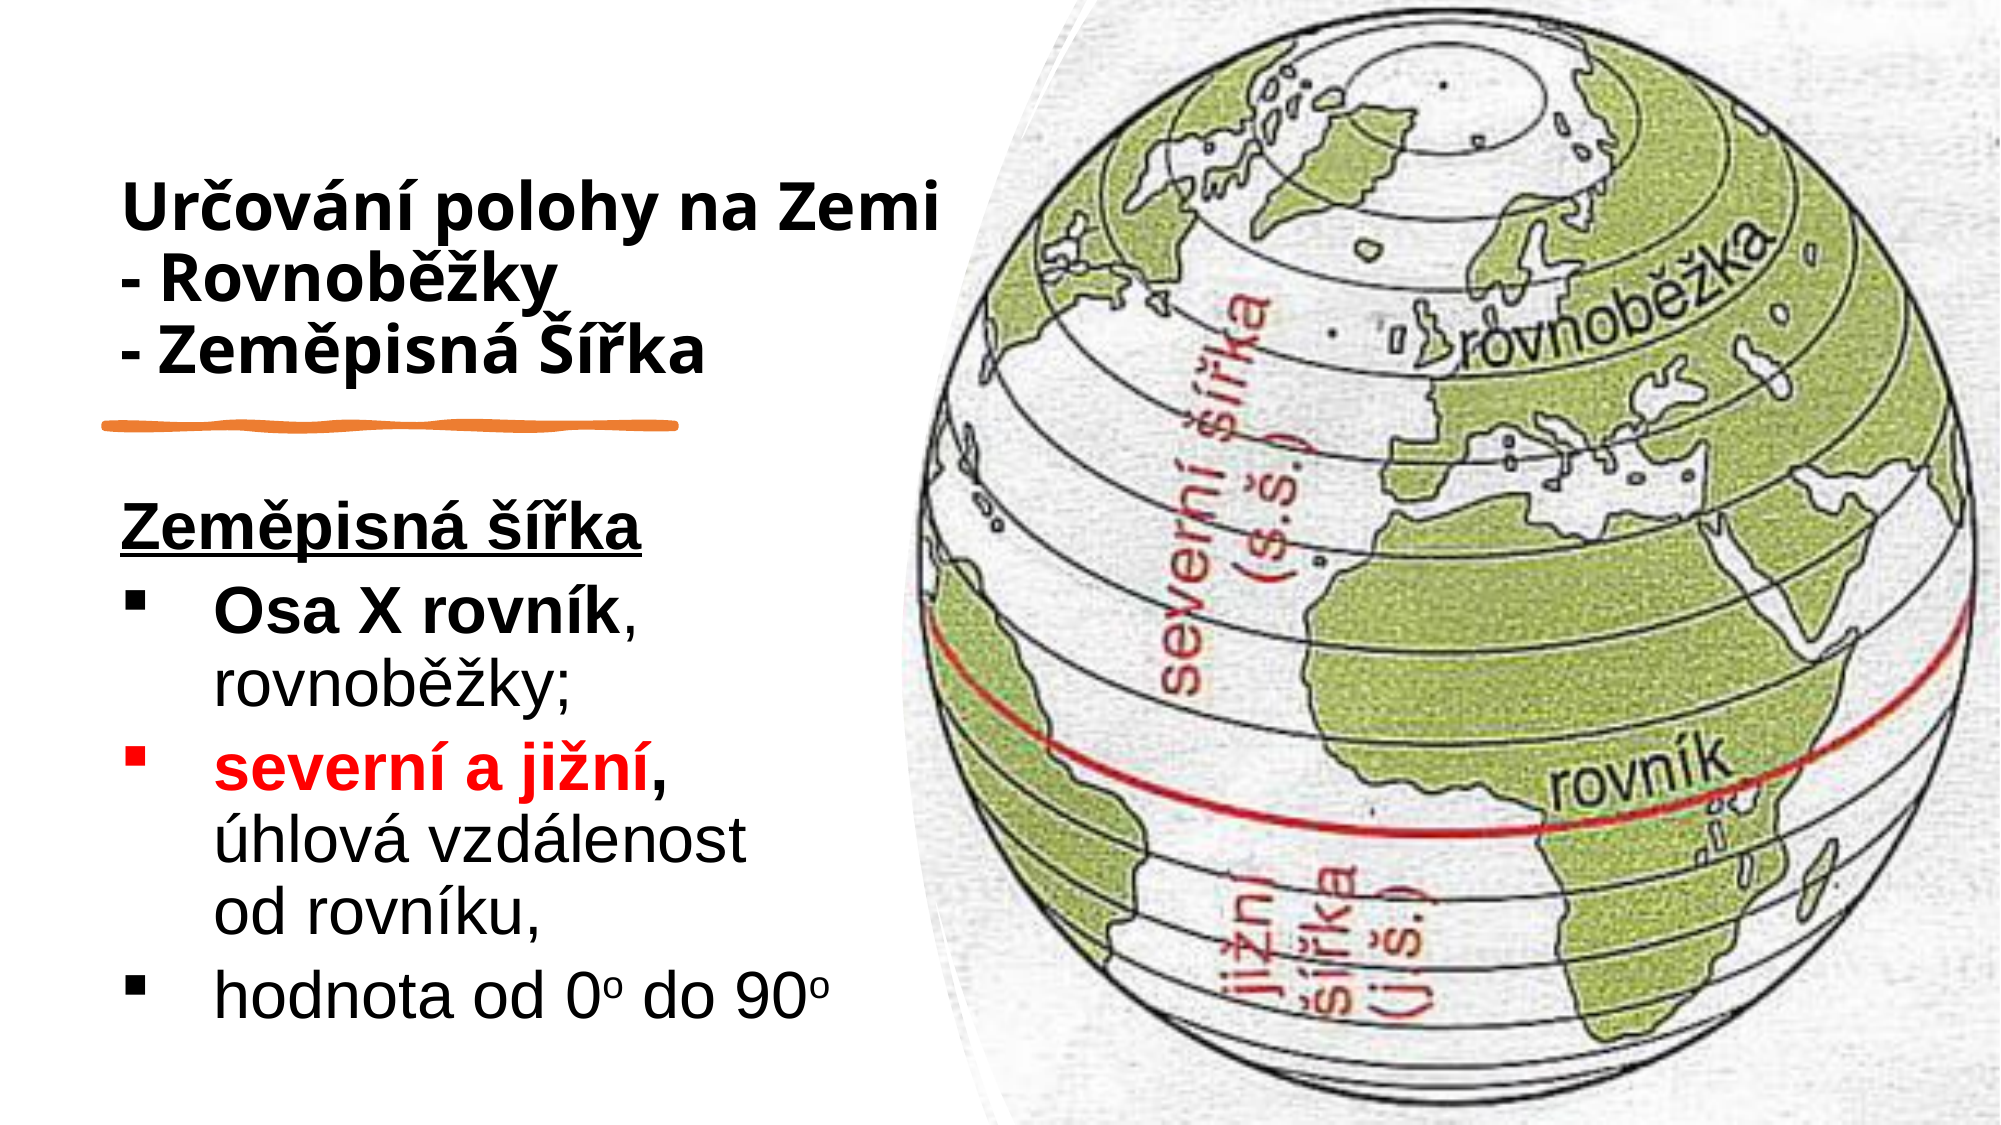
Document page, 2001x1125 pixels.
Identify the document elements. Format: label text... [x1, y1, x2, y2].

title Určování polohy na Zemi - Rovnoběžky - Zeměpisná Šířka [105, 164, 901, 425]
text_box Zeměpisná šířka Osa X rovník, rovnoběžky; severní a jižní, úhlová vzdálenost od rovníku, hodnota od 0o do 90o [104, 484, 901, 1032]
picture [901, 0, 2000, 1125]
text_box [0, 0, 901, 1125]
text_box [103, 423, 676, 431]
